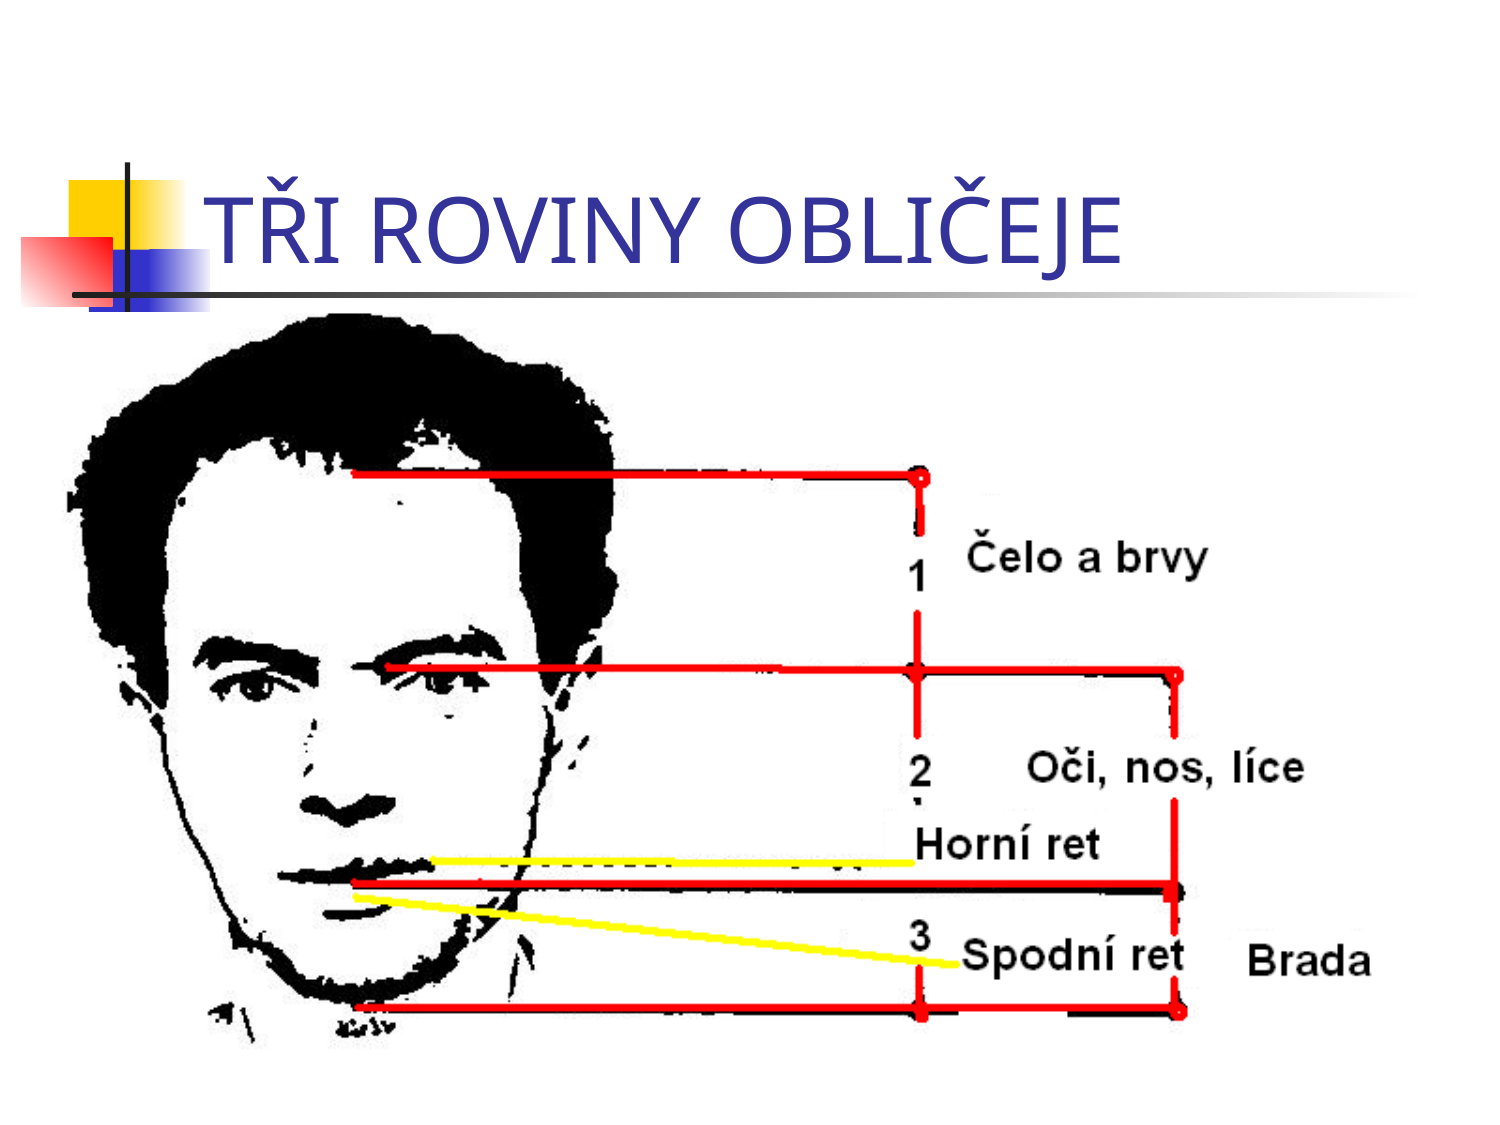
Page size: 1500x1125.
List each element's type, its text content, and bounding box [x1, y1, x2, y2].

picture [62, 312, 1430, 1056]
text_box TŘI ROVINY OBLIČEJE [188, 101, 1468, 289]
